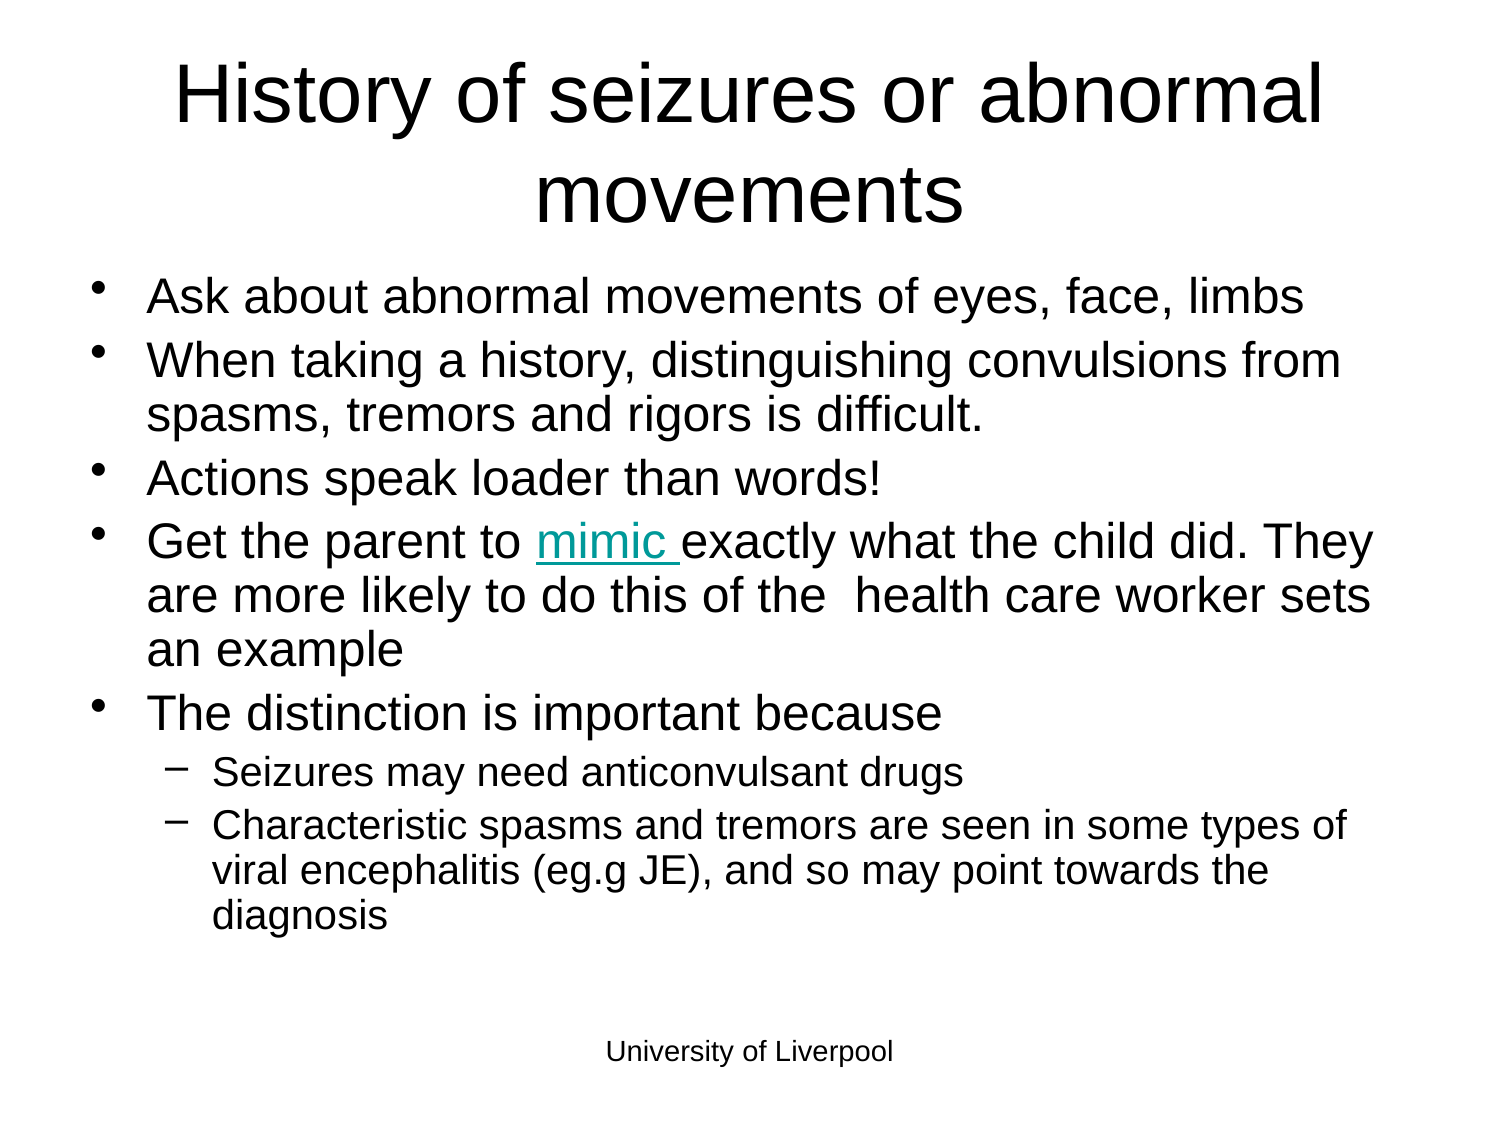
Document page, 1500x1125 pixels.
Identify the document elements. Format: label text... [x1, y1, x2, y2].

title History of seizures or abnormal movements [74, 44, 1426, 233]
footer University of Liverpool [512, 1024, 988, 1103]
list Ask about abnormal movements of eyes, face, limbs When taking a history, distinguishing convulsions from spasms, tremors and rigors is difficult. Actions speak loader than words! Get the parent to mimic exactly what the child did. They are more likely to do this of the health care worker sets an example The distinction is important because Seizures may need anticonvulsant drugs Characteristic spasms and tremors are seen in some types of viral encephalitis (eg.g JE), and so may point towards the diagnosis [74, 262, 1426, 1006]
